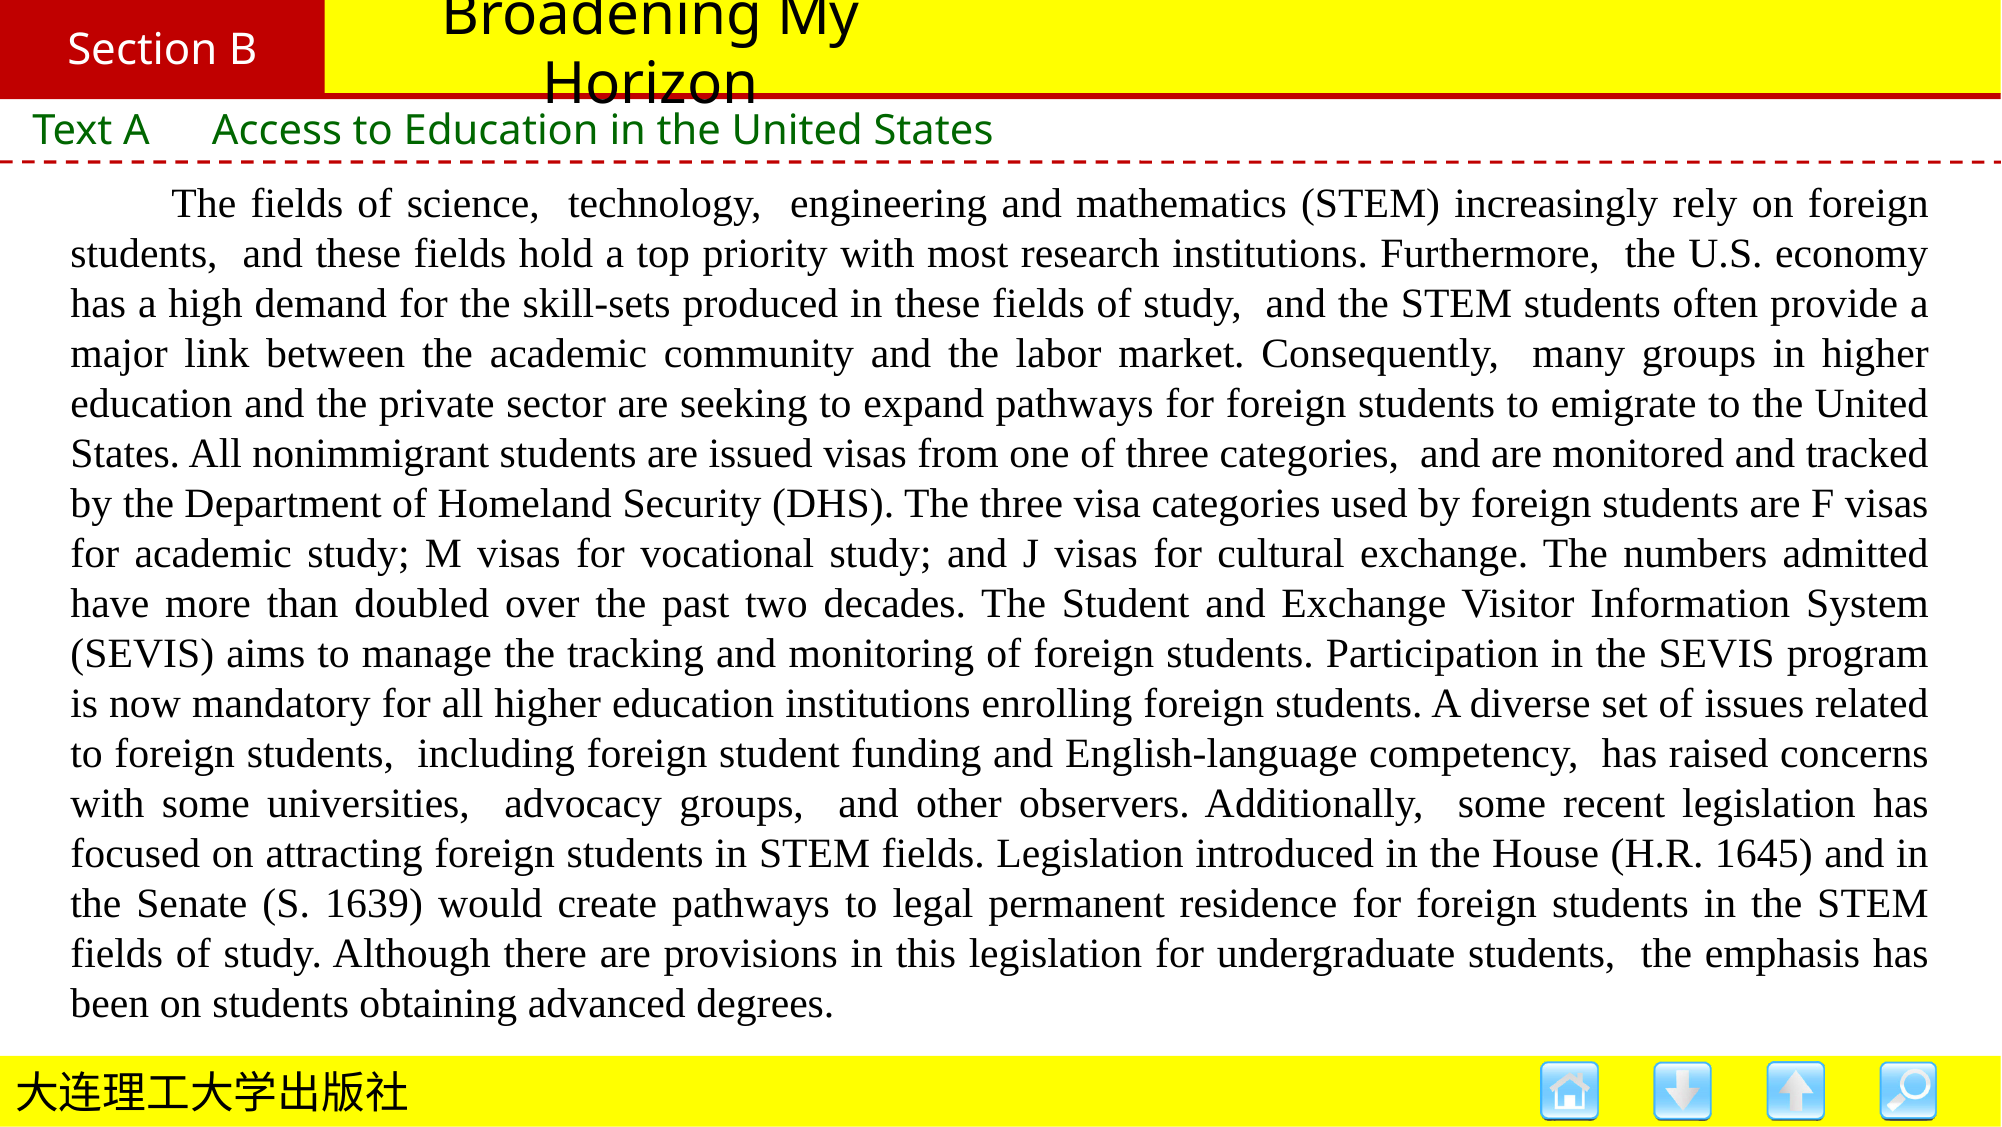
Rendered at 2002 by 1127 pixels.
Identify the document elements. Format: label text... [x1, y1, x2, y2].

text_box Text A Access to Education in the United States [17, 96, 1009, 161]
text_box Section B [0, 0, 328, 98]
picture [1766, 1061, 1825, 1121]
picture [1653, 1061, 1712, 1121]
picture [1879, 1061, 1937, 1121]
text_box The fields of science, technology, engineering and mathematics (STEM) increasingly rely on foreign students, and these fields hold a top priority with most research institutions. Furthermore, the U.S. economy has a high demand for the skill-sets produced in these fields of study, and the STEM students often provide a major link between the academic community and the labor market. Consequently, many groups in higher education and the private sector are seeking to expand pathways for foreign students to emigrate to the United States. All nonimmigrant students are issued visas from one of three categories, and are monitored and tracked by the Department of Homeland Security (DHS). The three visa categories used by foreign students are F visas for academic study; M visas for vocational study; and J visas for cultural exchange. The numbers admitted have more than doubled over the past two decades. The Student and Exchange Visitor Information System (SEVIS) aims to manage the tracking and monitoring of foreign students. Participation in the SEVIS program is now mandatory for all higher education institutions enrolling foreign students. A diverse set of issues related to foreign students, including foreign student funding and English-language competency, has raised concerns with some universities, advocacy groups, and other observers. Additionally, some recent legislation has focused on attracting foreign students in STEM fields. Legislation introduced in the House (H.R. 1645) and in the Senate (S. 1639) would create pathways to legal permanent residence for foreign students in the STEM fields of study. Although there are provisions in this legislation for undergraduate students, the emphasis has been on students obtaining advanced degrees. [55, 168, 1946, 1034]
picture [1540, 1061, 1599, 1121]
title Broadening My Horizon [355, 1, 946, 91]
